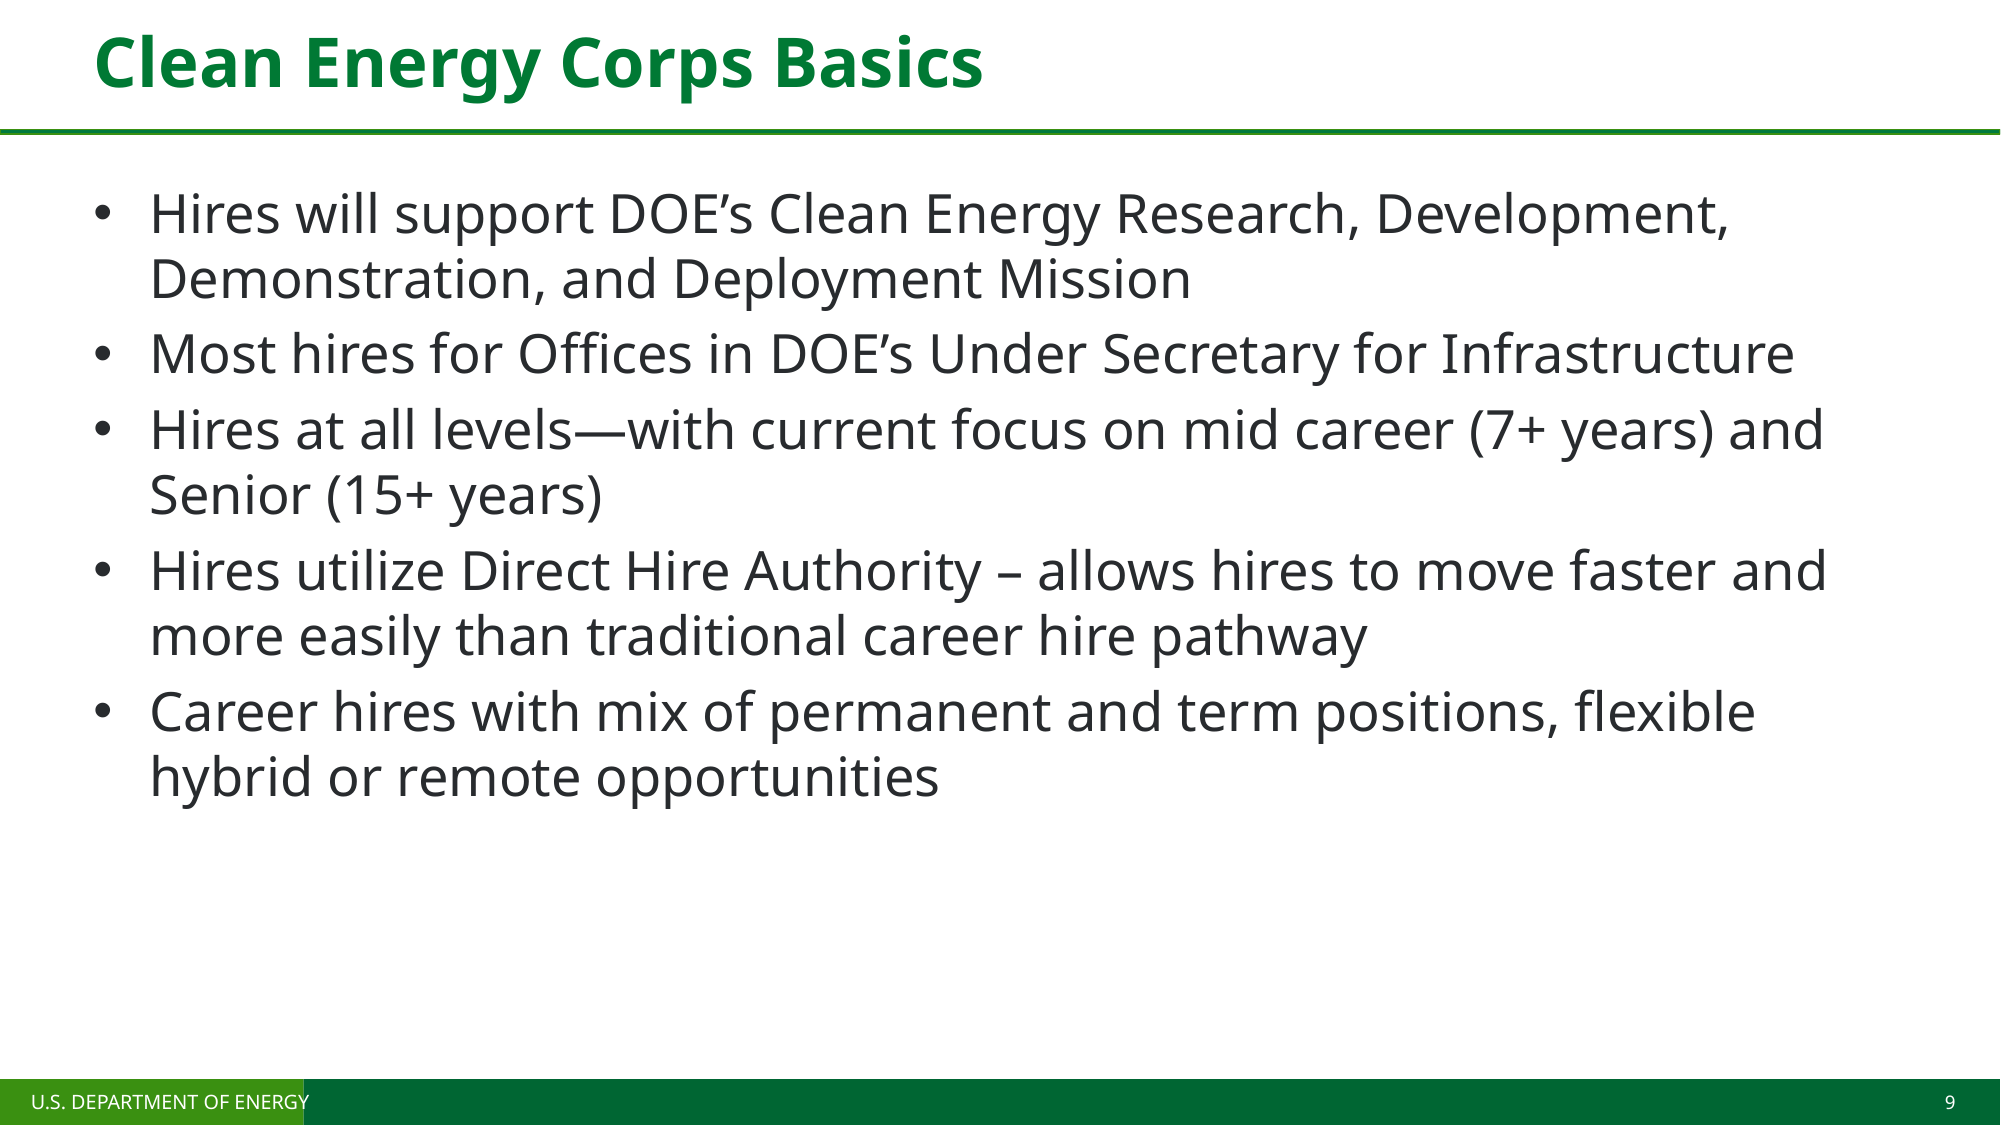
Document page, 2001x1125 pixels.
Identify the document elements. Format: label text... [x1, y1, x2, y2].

title Clean Energy Corps Basics [78, 0, 1988, 128]
list Hires will support DOE’s Clean Energy Research, Development, Demonstration, and Deployment Mission Most hires for Offices in DOE’s Under Secretary for Infrastructure Hires at all levels—with current focus on mid career (7+ years) and Senior (15+ years) Hires utilize Direct Hire Authority – allows hires to move faster and more easily than traditional career hire pathway Career hires with mix of permanent and term positions, flexible hybrid or remote opportunities [78, 171, 1922, 1053]
